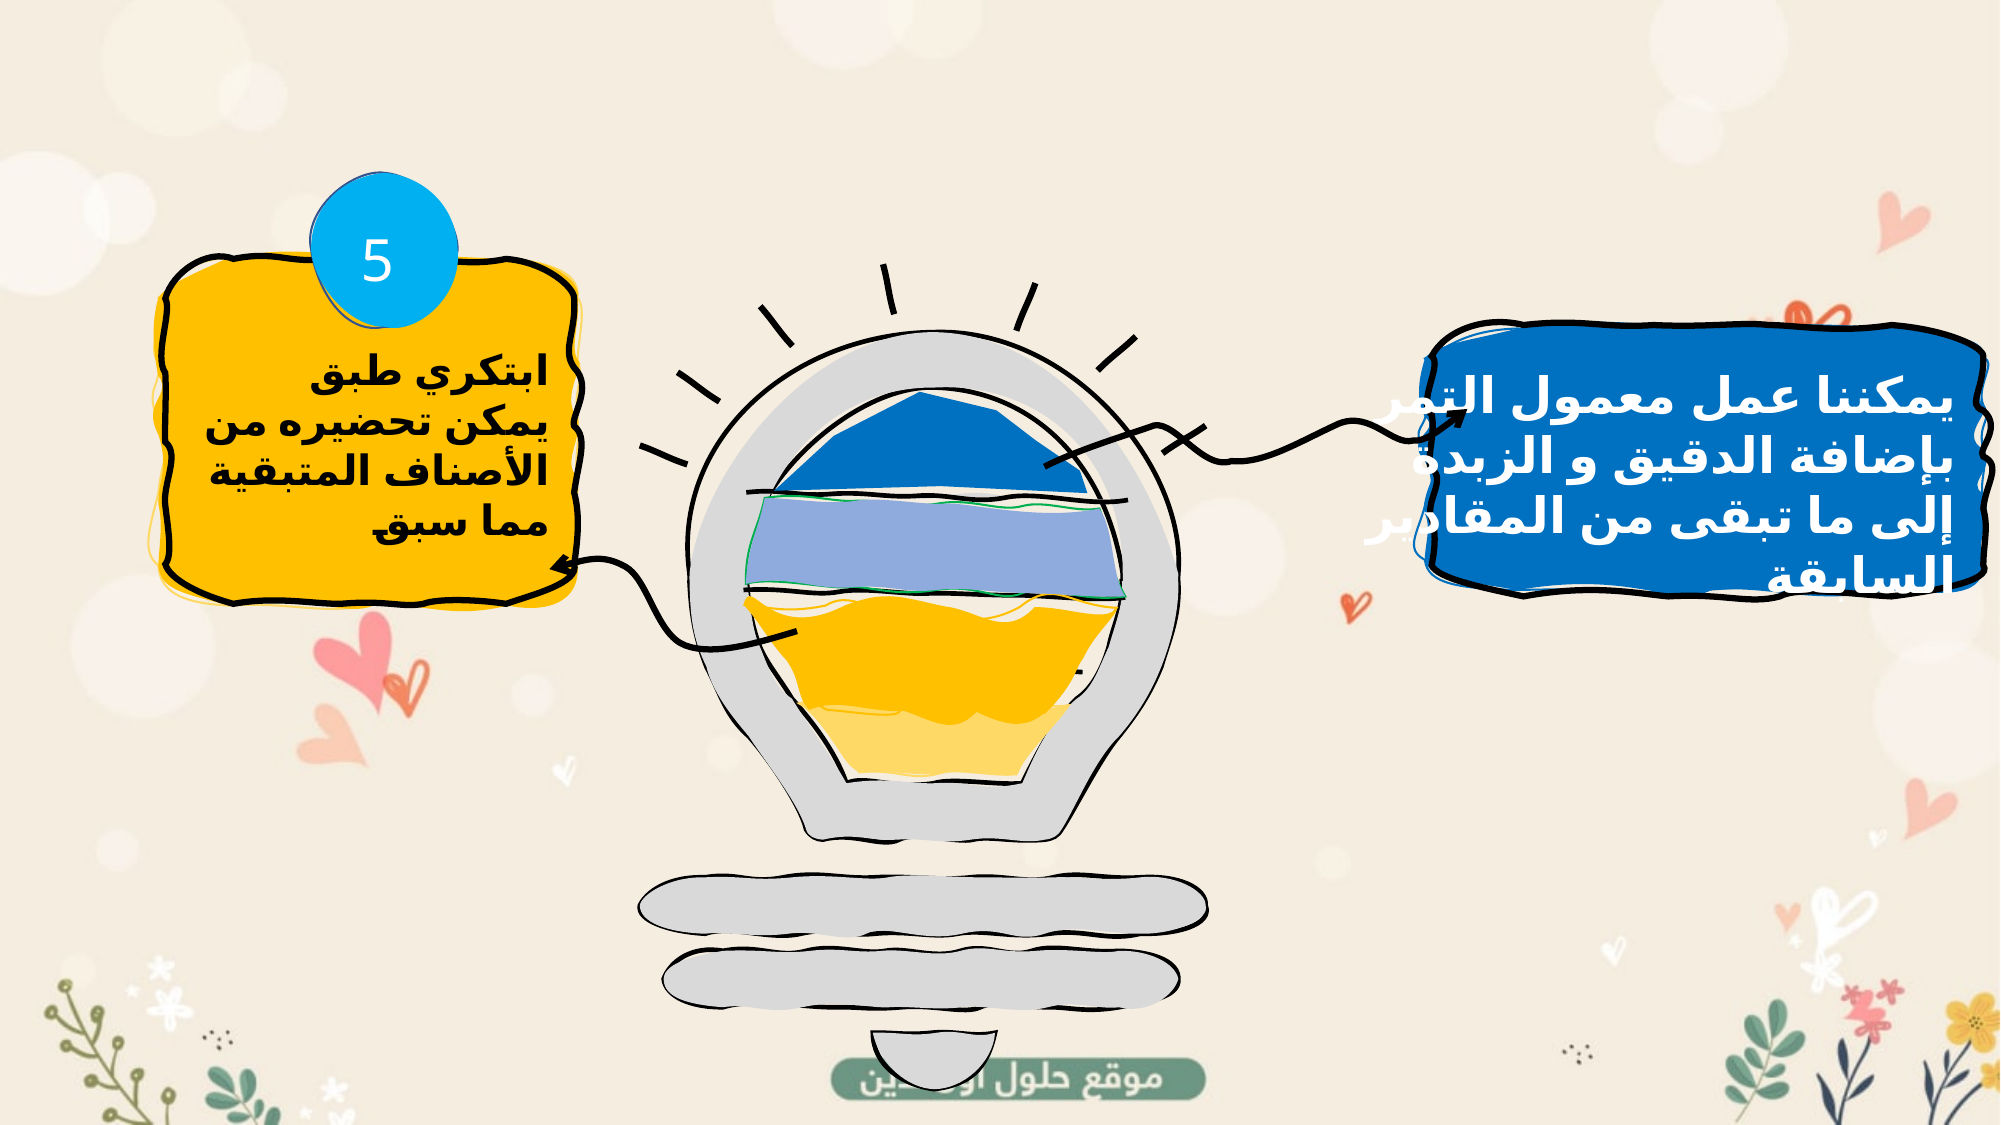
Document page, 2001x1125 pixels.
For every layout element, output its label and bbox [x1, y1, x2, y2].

text_box [578, 558, 639, 592]
text_box [639, 332, 1206, 1090]
text_box [639, 265, 1194, 465]
text_box [745, 497, 1126, 939]
text_box [158, 172, 578, 606]
text_box [771, 465, 1104, 493]
text_box [1206, 422, 1339, 464]
picture [0, 0, 2001, 1125]
text_box [1339, 251, 1984, 597]
